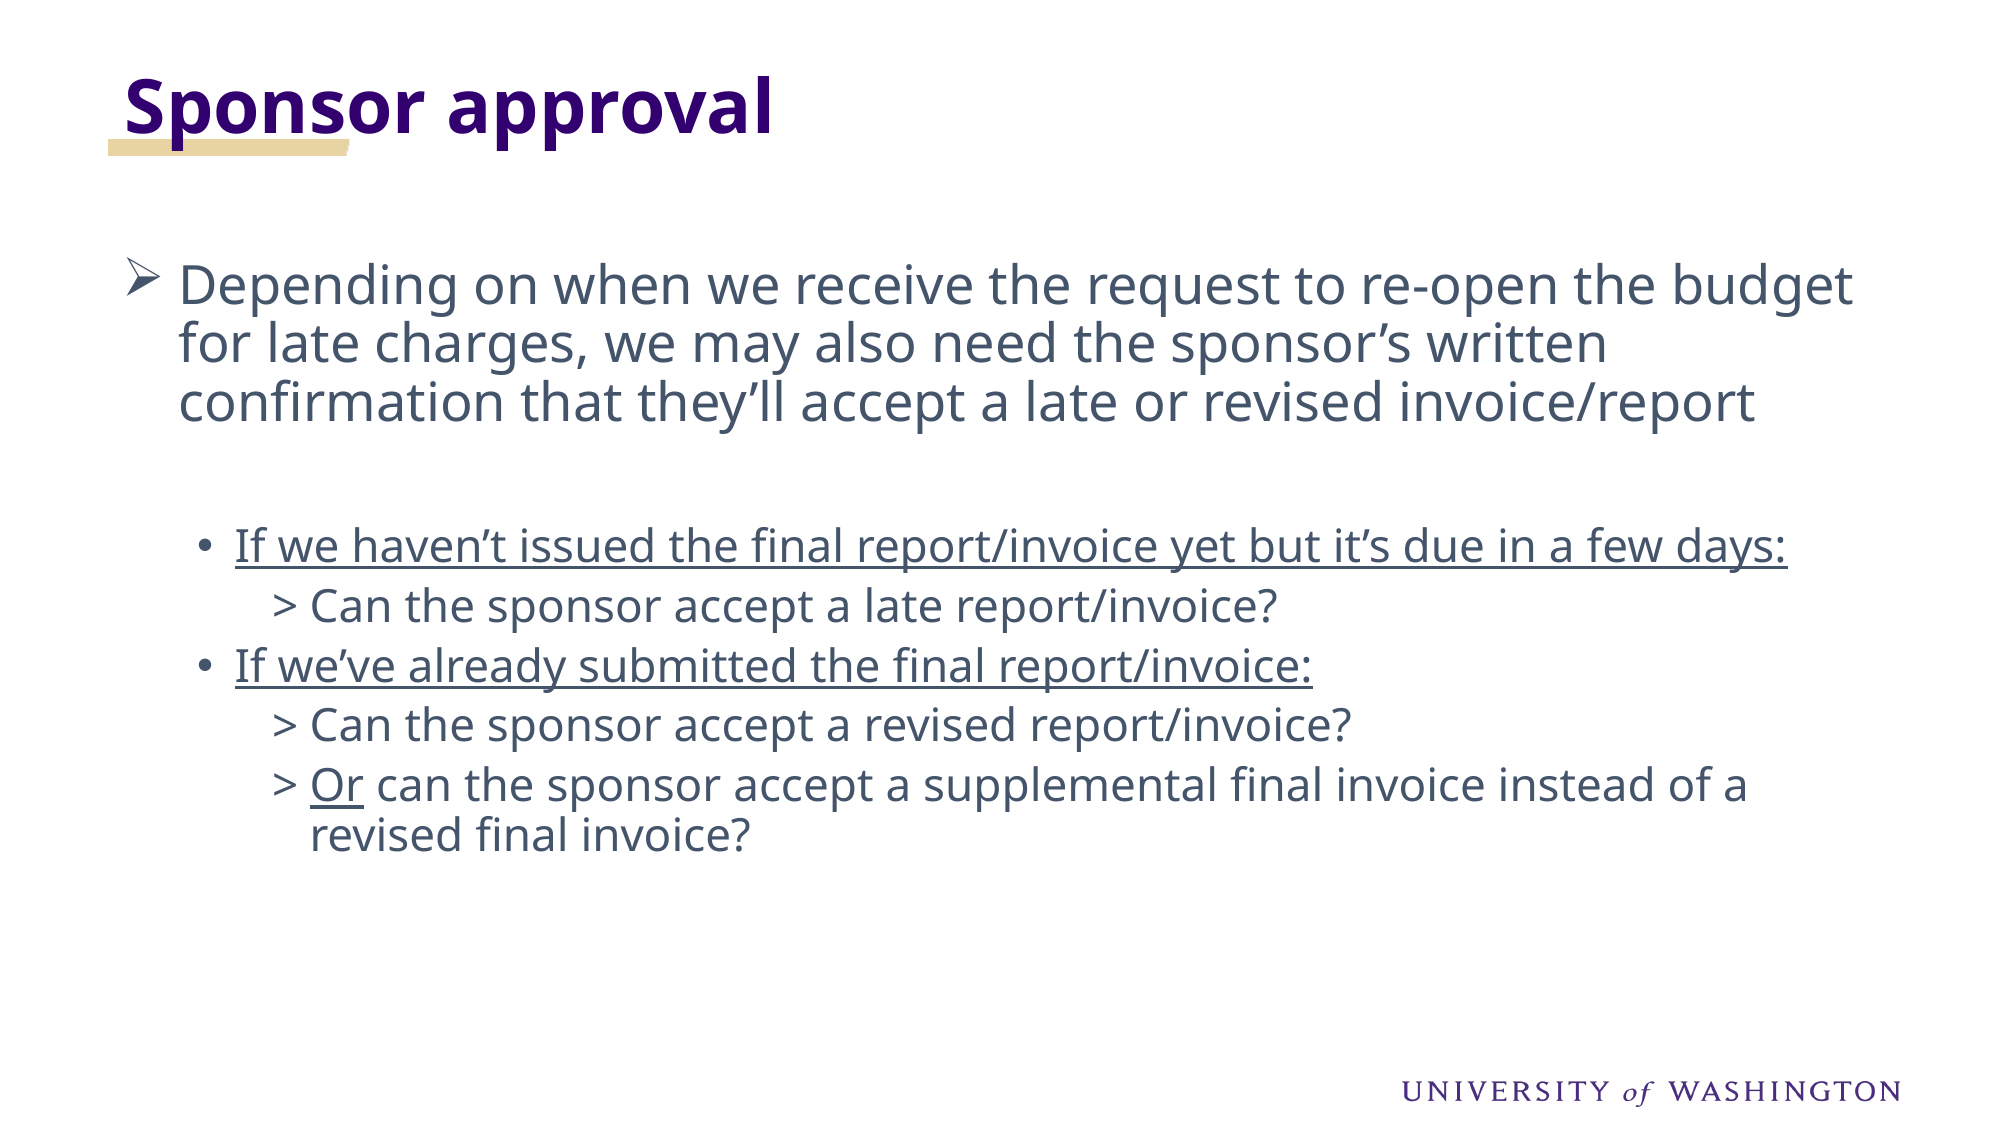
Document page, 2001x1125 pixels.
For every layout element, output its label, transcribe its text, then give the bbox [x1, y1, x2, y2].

picture [1402, 1081, 1900, 1107]
list Depending on when we receive the request to re-open the budget for late charges, we may also need the sponsor’s written confirmation that they’ll accept a late or revised invoice/report If we haven’t issued the final report/invoice yet but it’s due in a few days: Can the sponsor accept a late report/invoice? If we’ve already submitted the final report/invoice: Can the sponsor accept a revised report/invoice? Or can the sponsor accept a supplemental final invoice instead of a revised final invoice? [107, 169, 1900, 1003]
list Sponsor approval [109, 60, 1900, 135]
